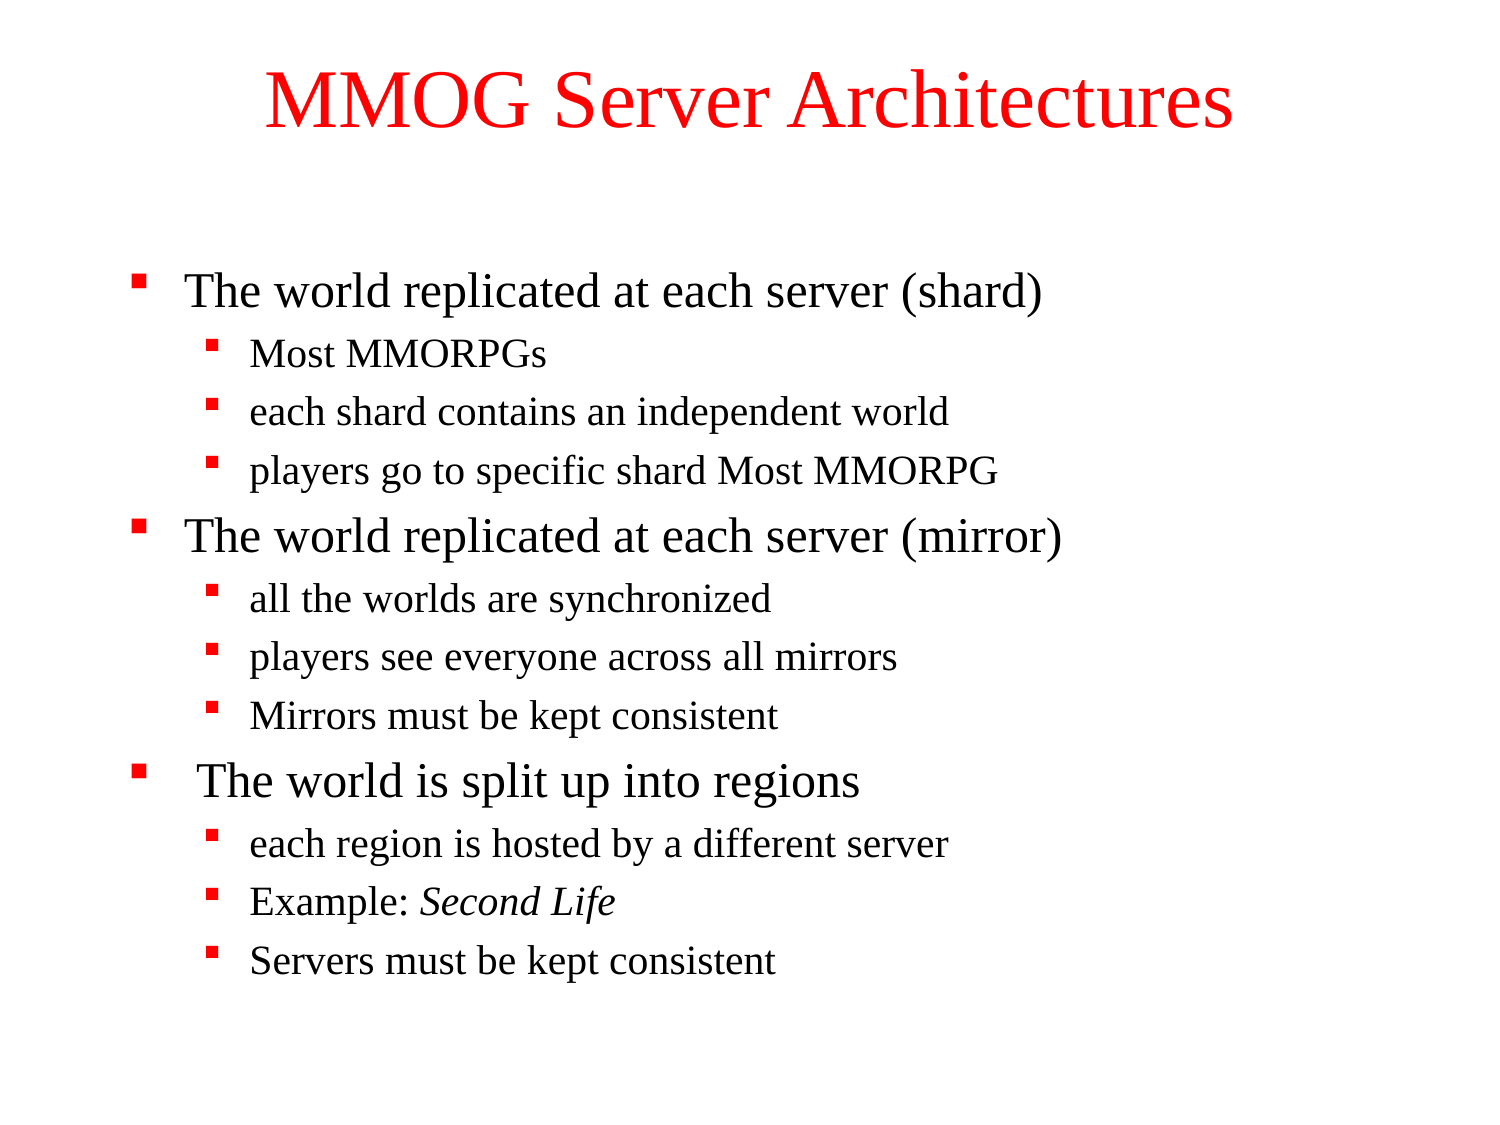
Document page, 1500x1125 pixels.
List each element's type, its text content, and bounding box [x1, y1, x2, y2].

title MMOG Server Architectures [0, 0, 1500, 188]
list The world replicated at each server (shard) Most MMORPGs each shard contains an independent world players go to specific shard Most MMORPG The world replicated at each server (mirror) all the worlds are synchronized players see everyone across all mirrors Mirrors must be kept consistent The world is split up into regions each region is hosted by a different server Example: Second Life Servers must be kept consistent [112, 249, 1448, 1001]
